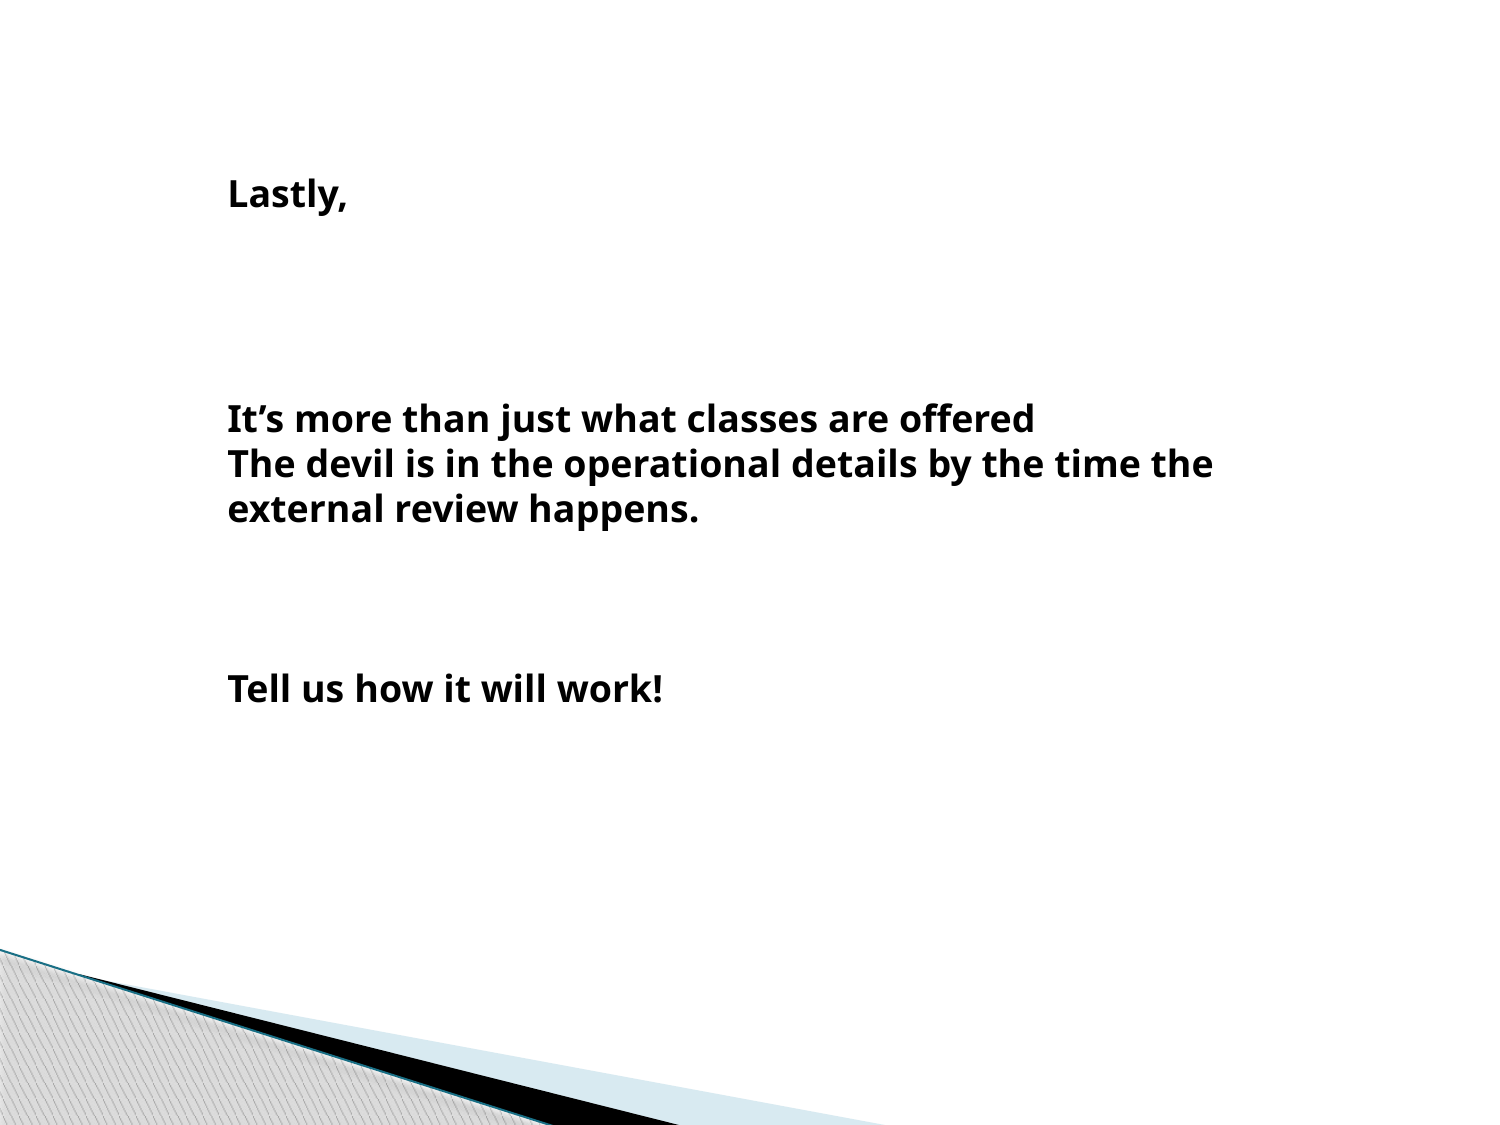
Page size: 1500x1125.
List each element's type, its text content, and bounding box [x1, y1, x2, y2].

text_box Lastly, It’s more than just what classes are offered The devil is in the operational details by the time the external review happens. Tell us how it will work! [212, 162, 1238, 718]
